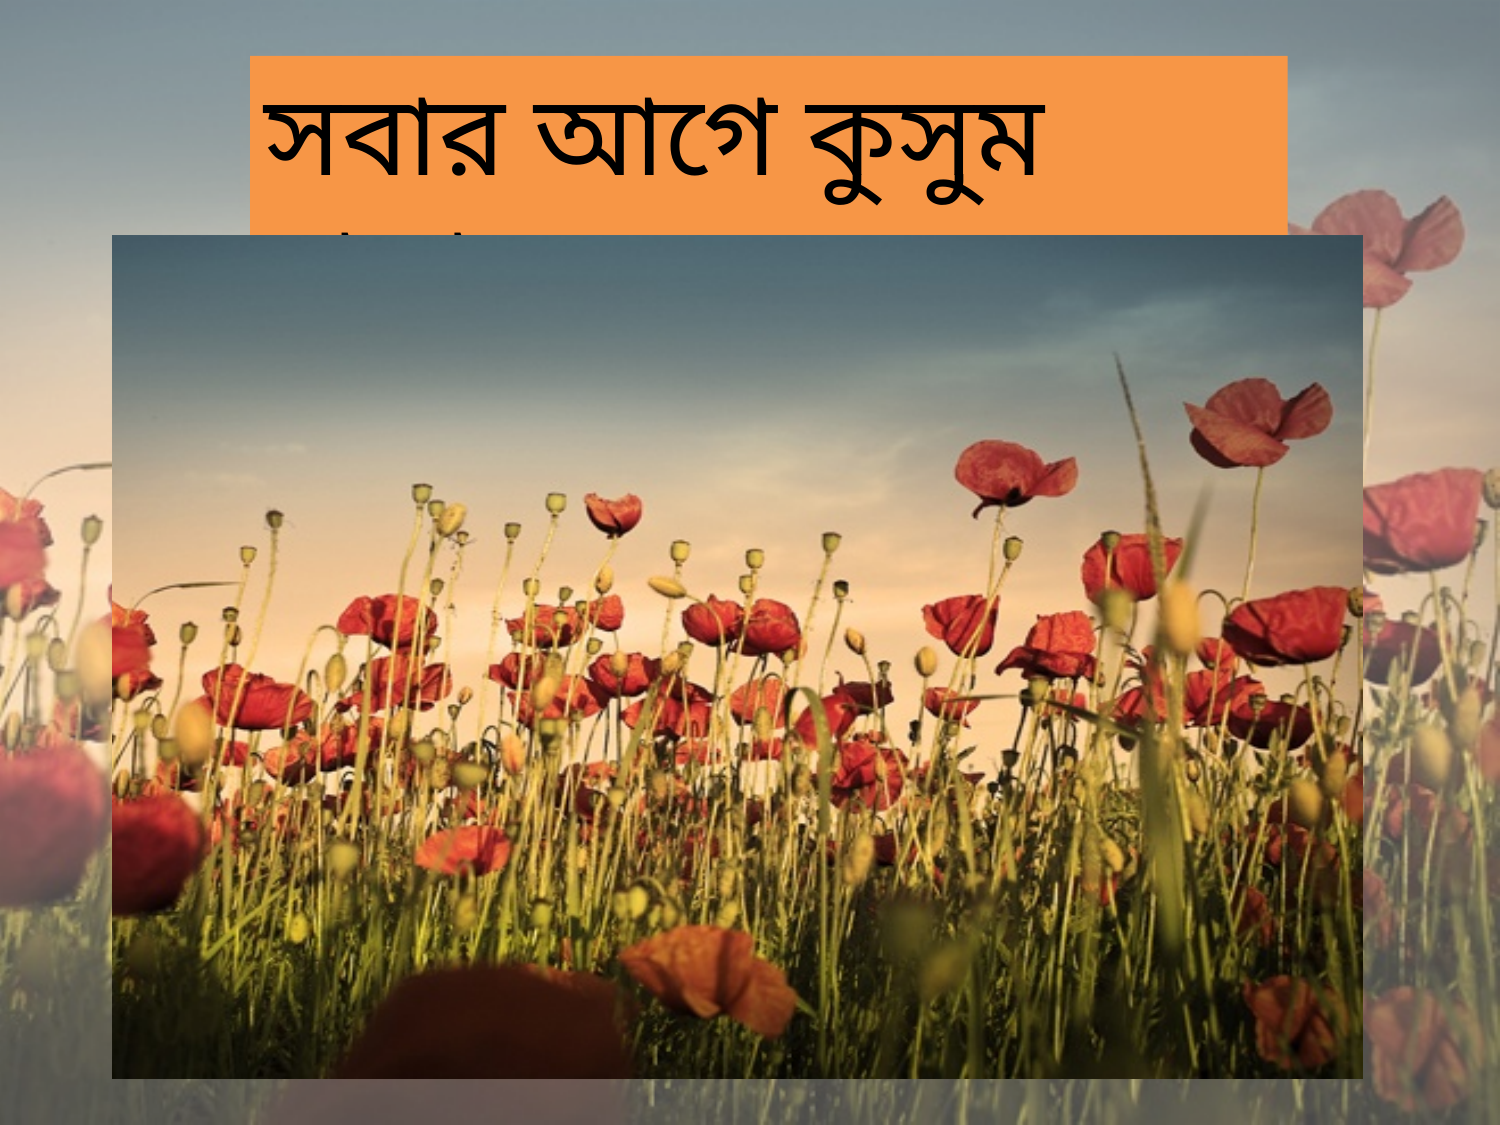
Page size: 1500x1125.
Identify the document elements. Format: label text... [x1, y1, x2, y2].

picture [112, 235, 1363, 1079]
text_box সবার আগে কুসুম বাগে। [250, 55, 1288, 233]
